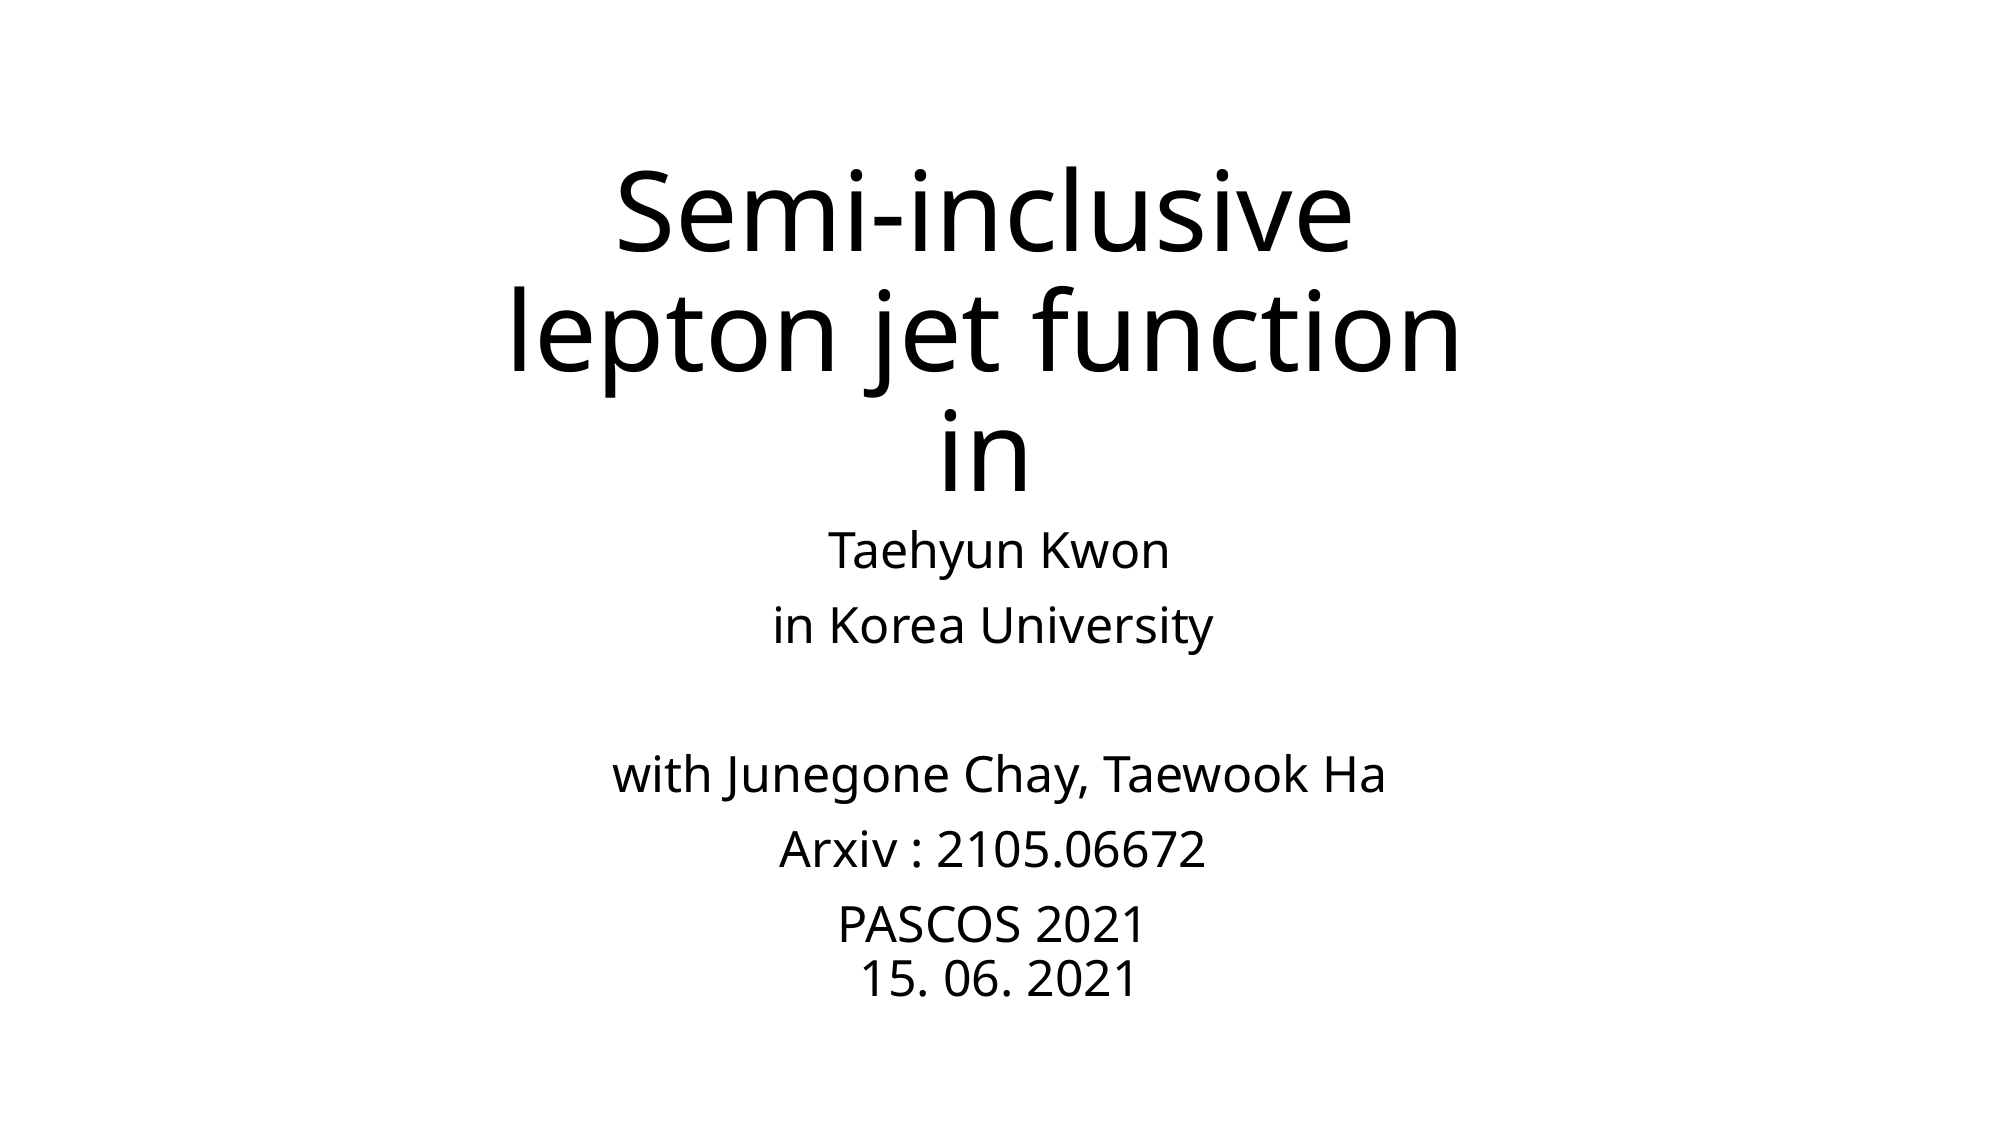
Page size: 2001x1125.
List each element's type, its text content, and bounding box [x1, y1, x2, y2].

subtitle Taehyun Kwon in Korea University with Junegone Chay, Taewook Ha Arxiv : 2105.06672 PASCOS 2021 15. 06. 2021 [249, 517, 1750, 1050]
